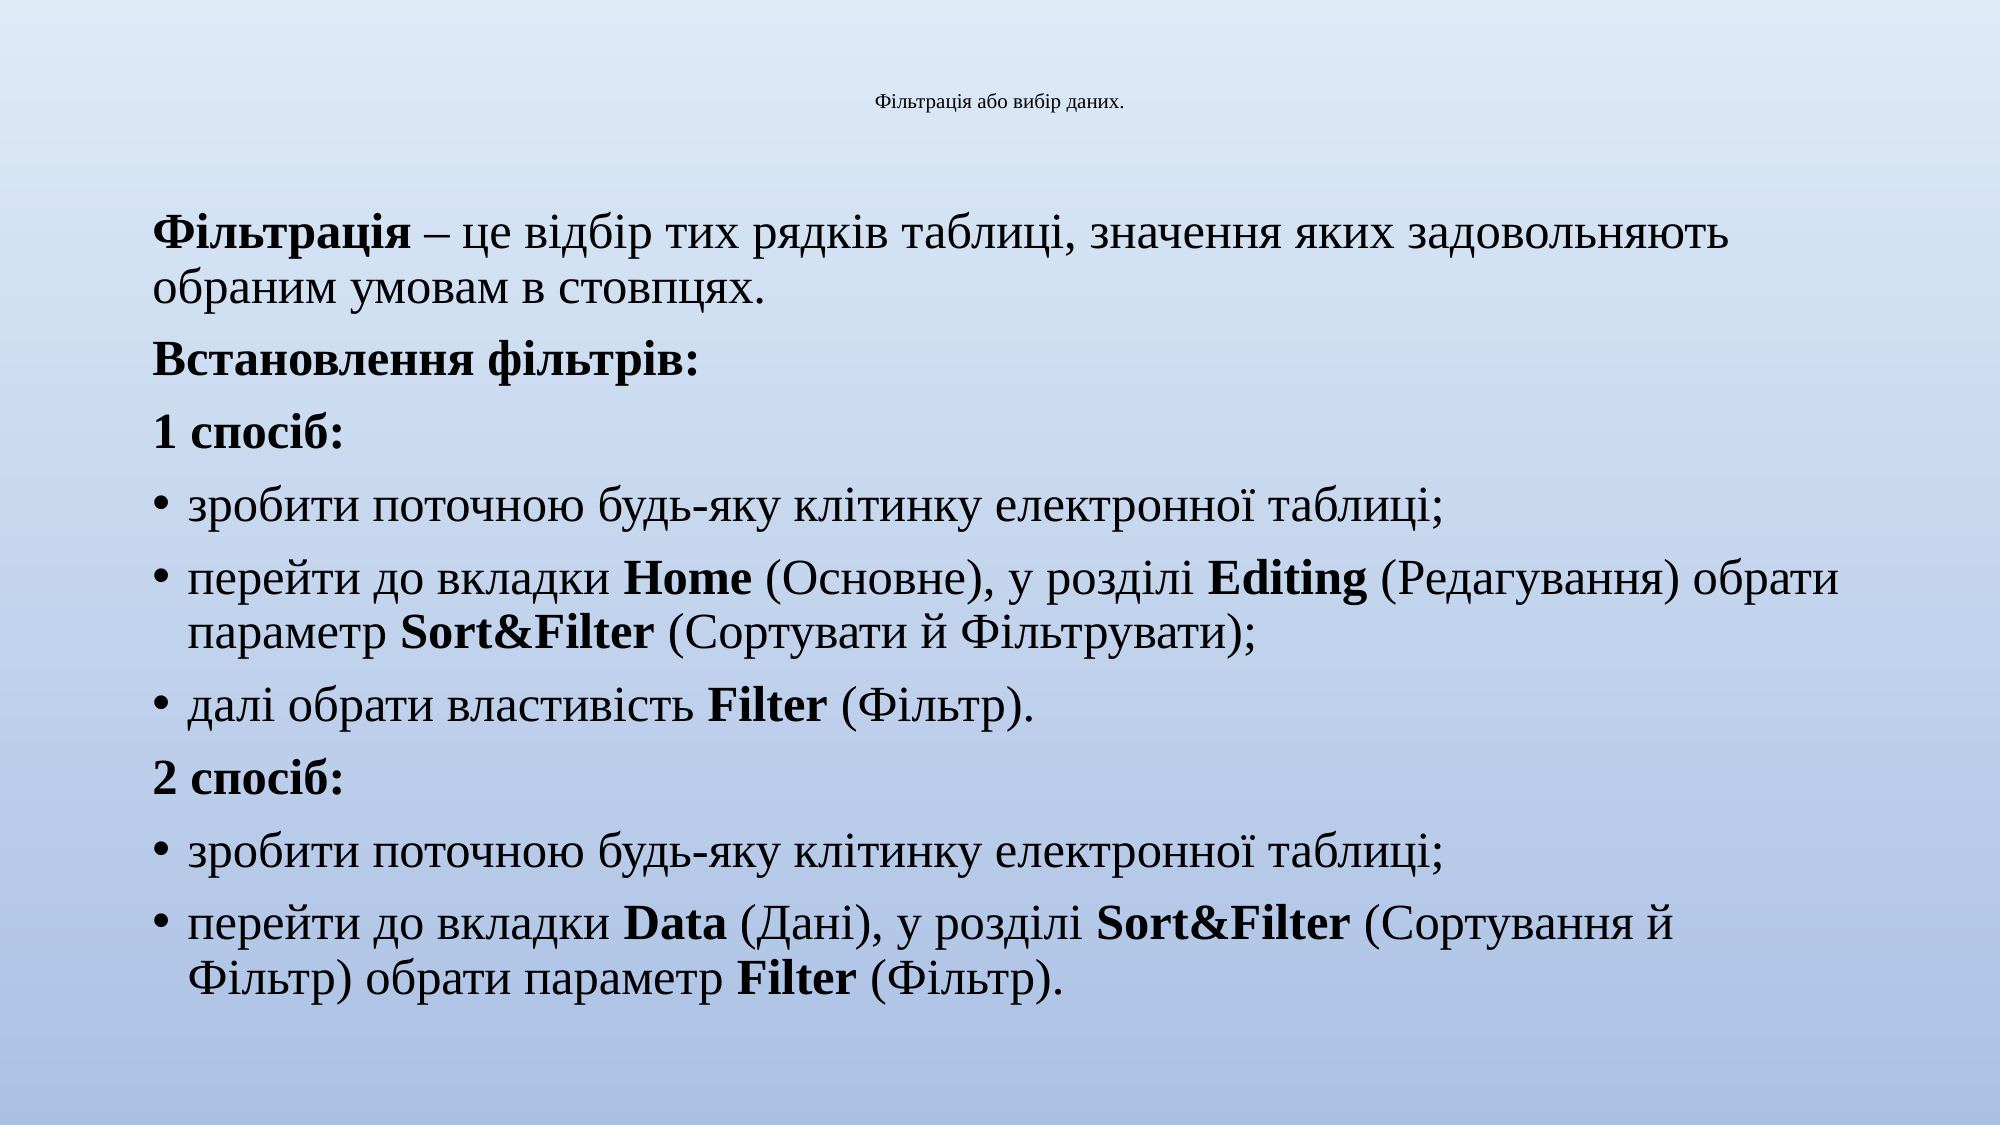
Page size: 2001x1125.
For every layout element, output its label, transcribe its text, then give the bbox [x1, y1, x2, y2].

list Фільтрація – це відбір тих рядків таблиці, значення яких задовольняють обраним умовам в стовпцях. Встановлення фільтрів: 1 спосіб: зробити поточною будь-яку клітинку електронної таблиці; перейти до вкладки Home (Основне), у розділі Editing (Редагування) обрати параметр Sort&Filter (Сортувати й Фільтрувати); далі обрати властивість Filter (Фільтр). 2 спосіб: зробити поточною будь-яку клітинку електронної таблиці; перейти до вкладки Data (Дані), у розділі Sort&Filter (Сортування й Фільтр) обрати параметр Filter (Фільтр). [137, 197, 1863, 1014]
title Фільтрація або вибір даних. [137, 59, 1863, 147]
